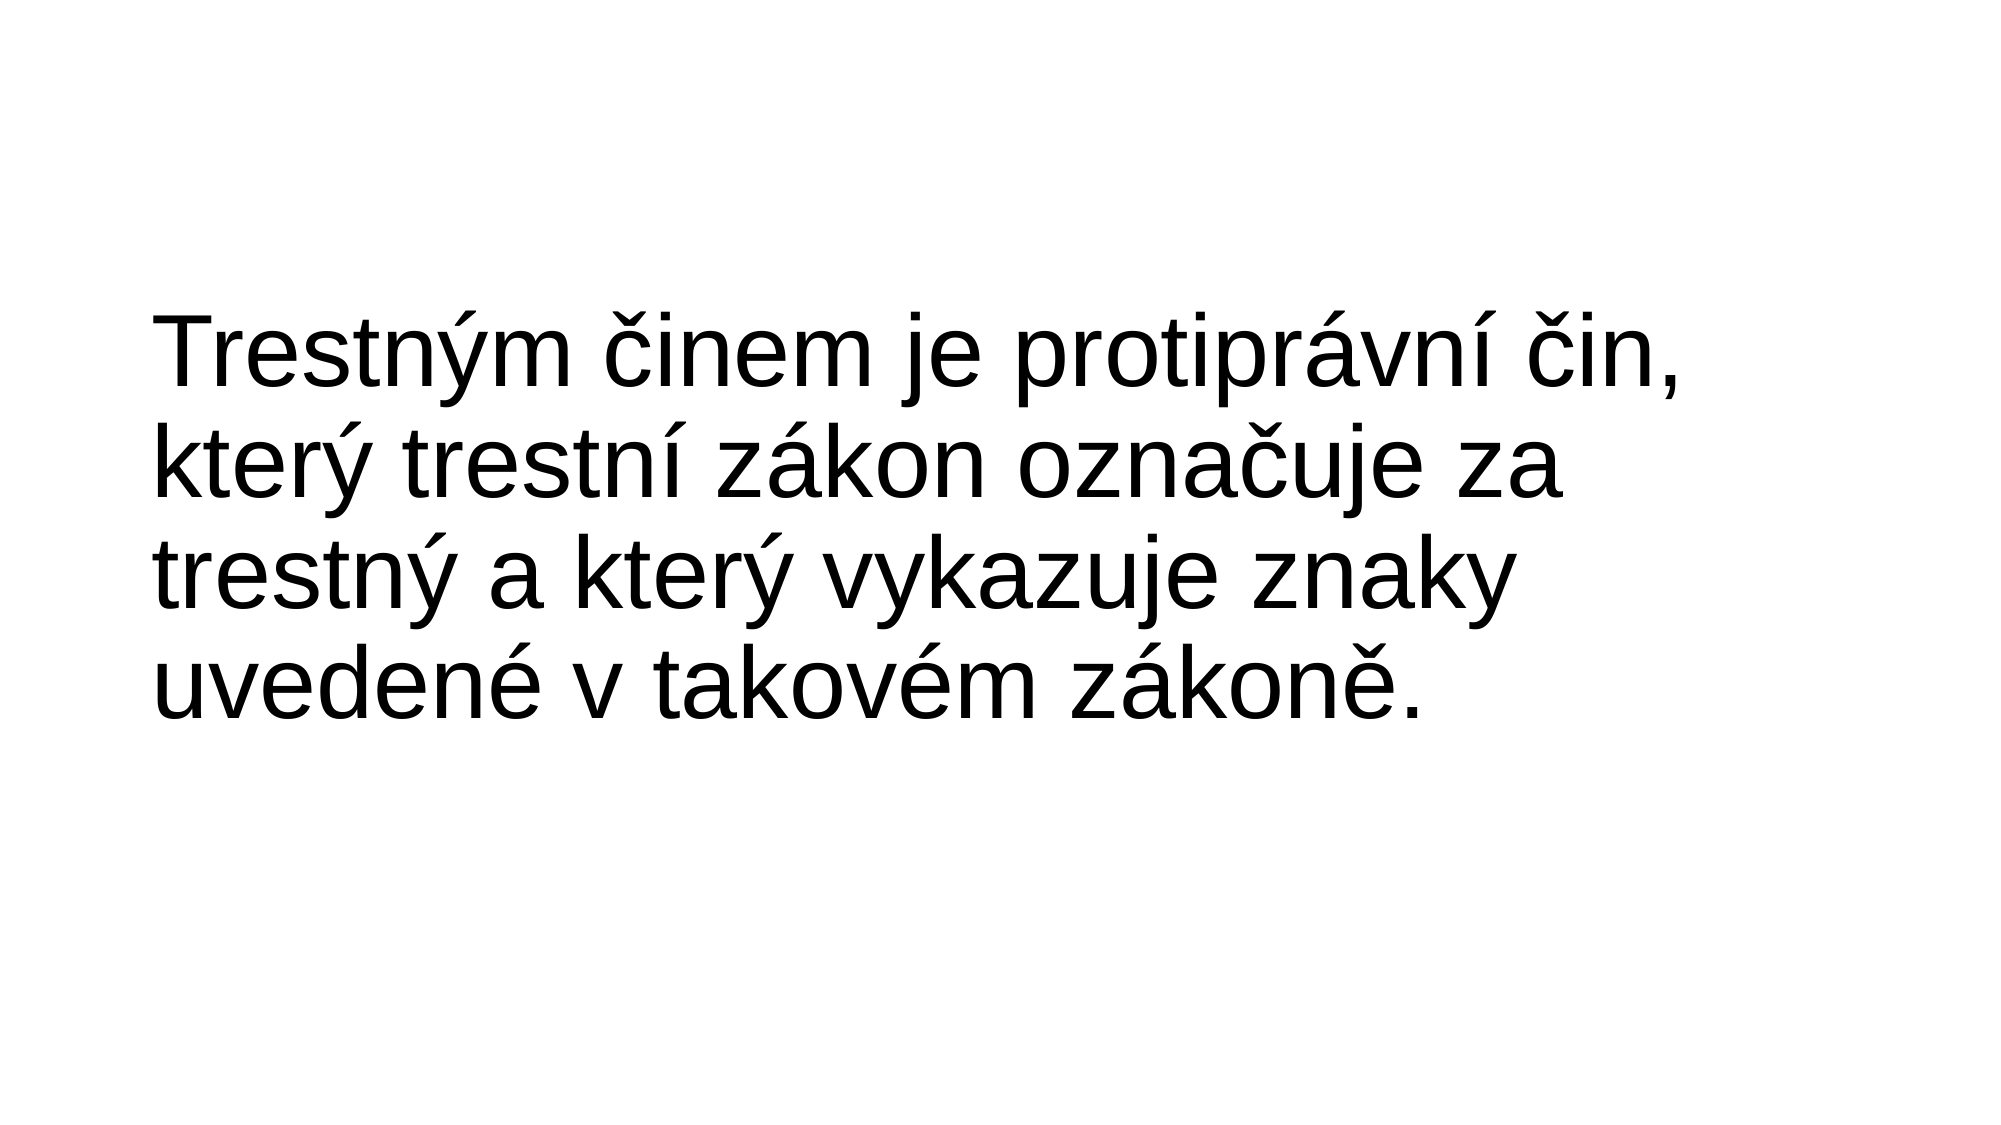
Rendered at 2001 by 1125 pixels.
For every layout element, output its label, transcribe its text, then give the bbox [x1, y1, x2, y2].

title Trestným činem je protiprávní čin, který trestní zákon označuje za trestný a který vykazuje znaky uvedené v takovém zákoně. [136, 280, 1862, 749]
